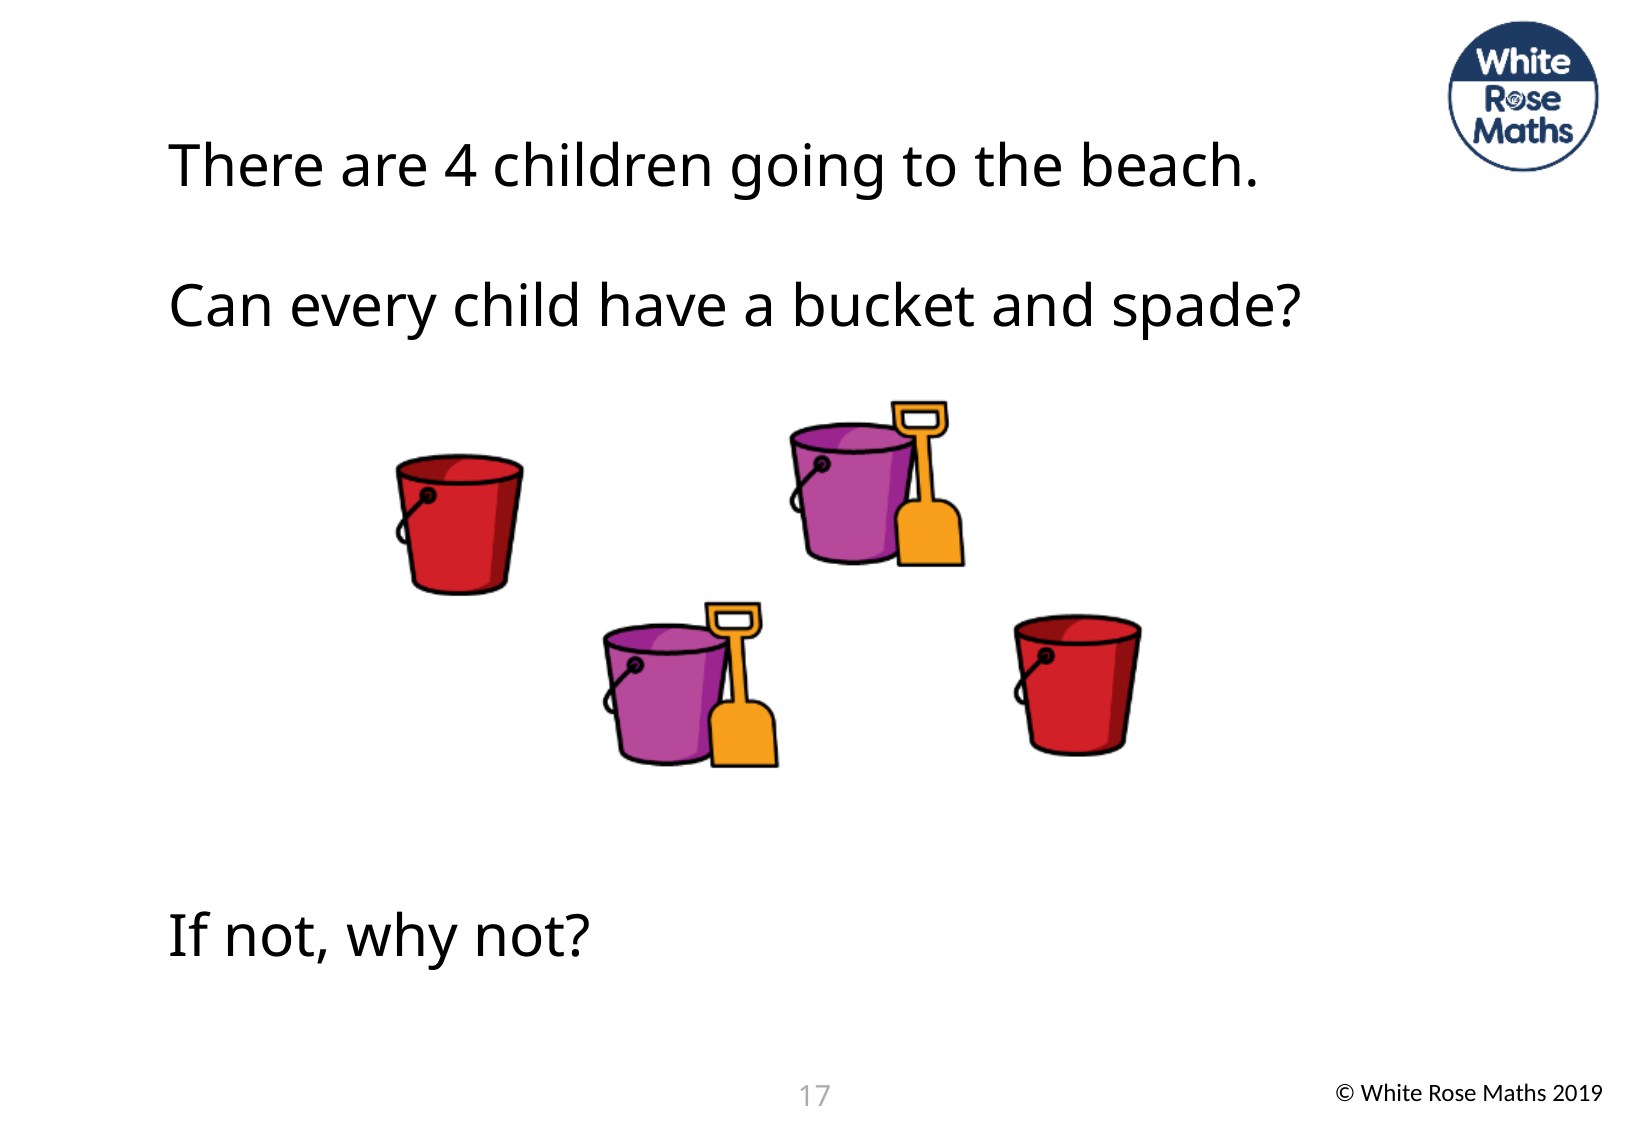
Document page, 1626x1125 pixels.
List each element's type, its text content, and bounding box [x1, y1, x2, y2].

picture [1444, 17, 1602, 175]
text_box There are 4 children going to the beach. Can every child have a bucket and spade? If not, why not? [153, 120, 1476, 976]
slide_number 17 [776, 1069, 854, 1125]
picture [303, 337, 1235, 832]
